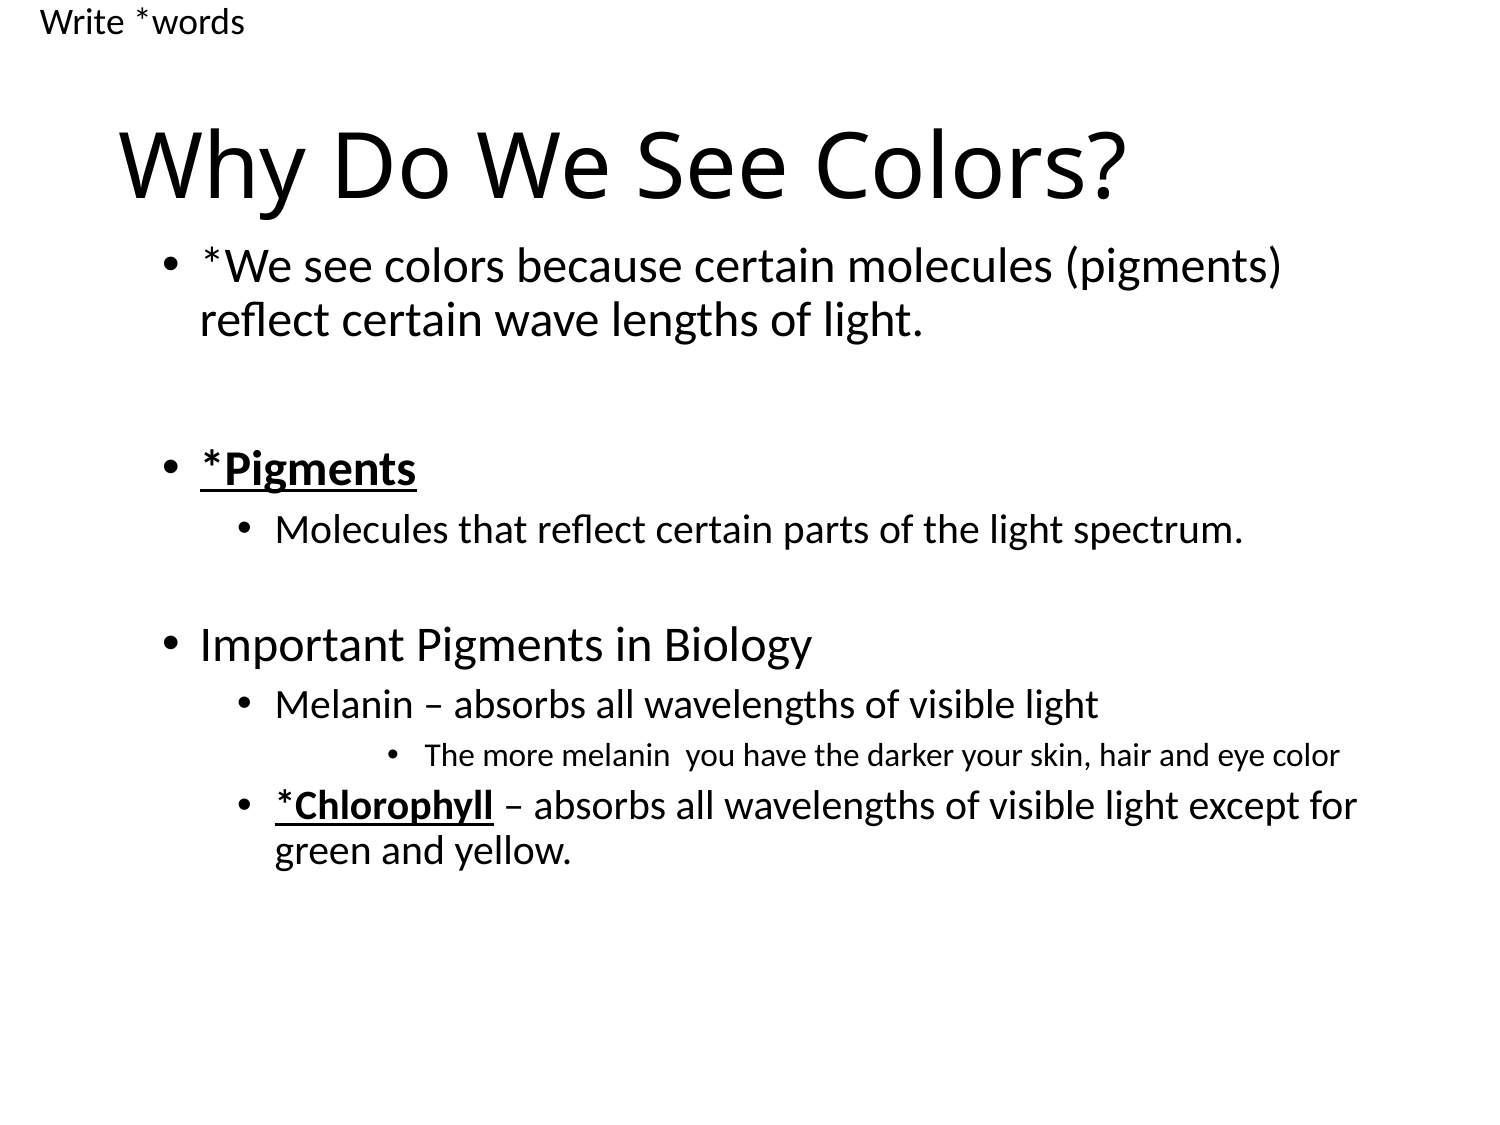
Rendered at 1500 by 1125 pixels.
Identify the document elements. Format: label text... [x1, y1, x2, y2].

text_box Write *words [25, 0, 367, 50]
list *We see colors because certain molecules (pigments) reflect certain wave lengths of light. *Pigments Molecules that reflect certain parts of the light spectrum. Important Pigments in Biology Melanin – absorbs all wavelengths of visible light The more melanin you have the darker your skin, hair and eye color *Chlorophyll – absorbs all wavelengths of visible light except for green and yellow. [147, 231, 1423, 1105]
title Why Do We See Colors? [103, 59, 1397, 278]
